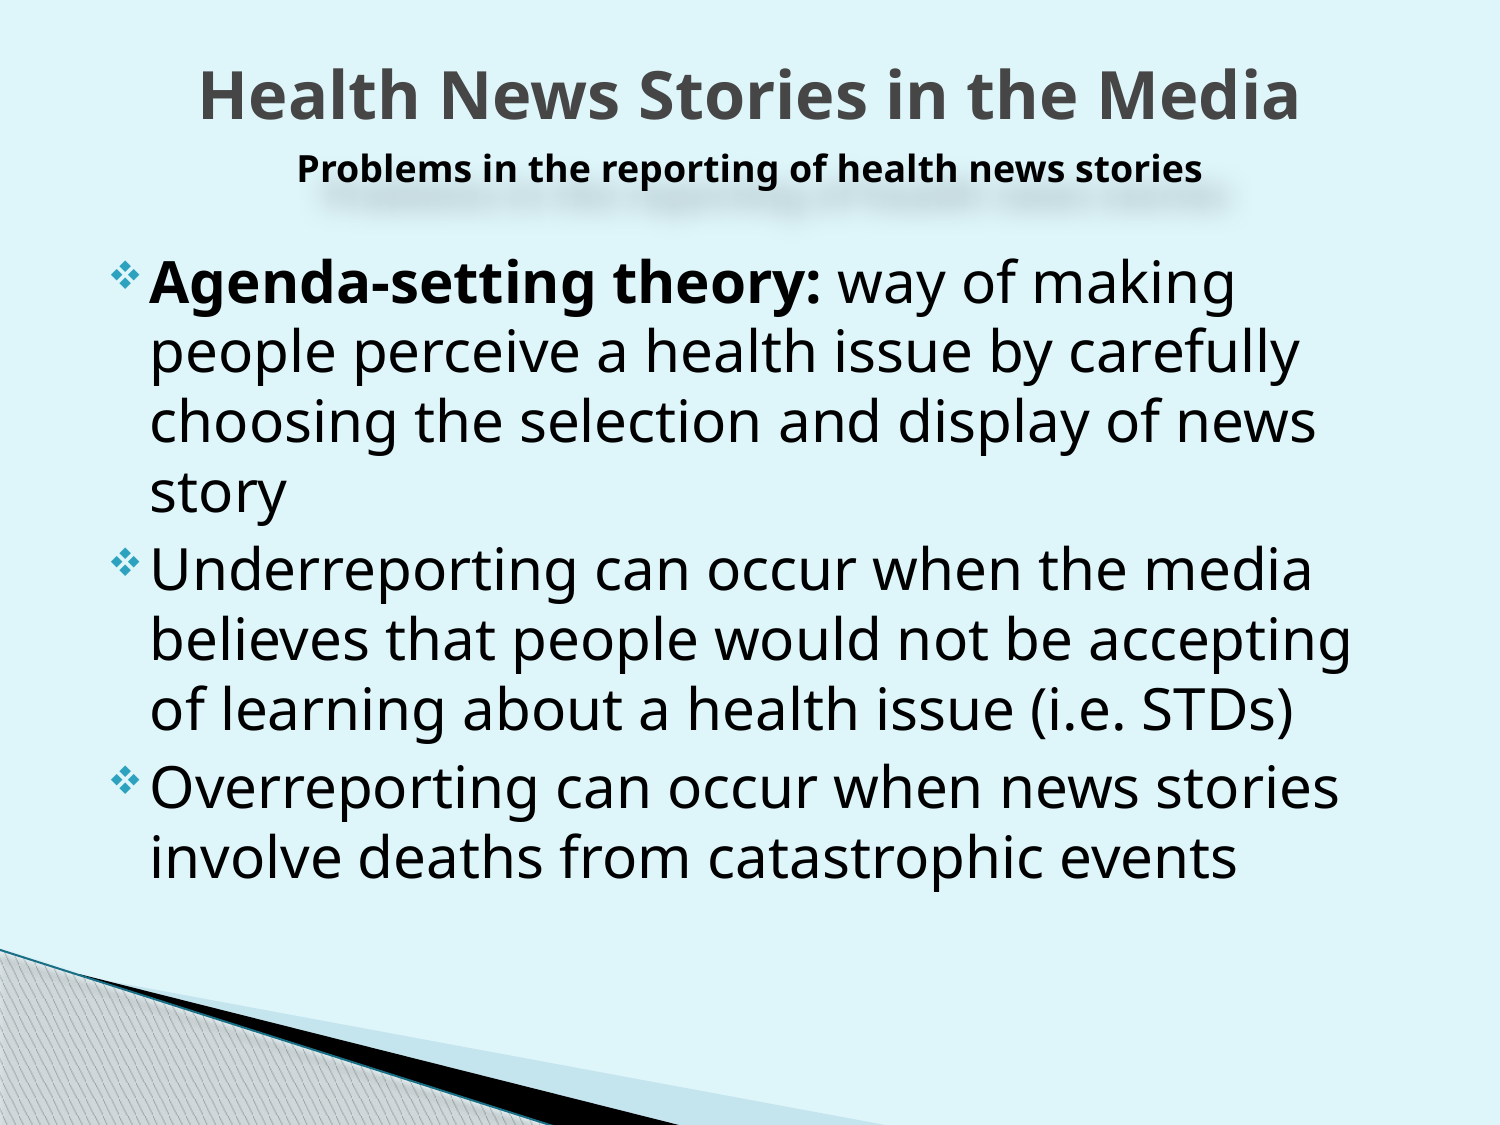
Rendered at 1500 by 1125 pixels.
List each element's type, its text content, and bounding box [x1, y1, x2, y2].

title Health News Stories in the Media [75, 45, 1425, 233]
list Agenda-setting theory: way of making people perceive a health issue by carefully choosing the selection and display of news story Underreporting can occur when the media believes that people would not be accepting of learning about a health issue (i.e. STDs) Overreporting can occur when news stories involve deaths from catastrophic events [75, 237, 1388, 1038]
text_box Problems in the reporting of health news stories [275, 137, 1225, 243]
